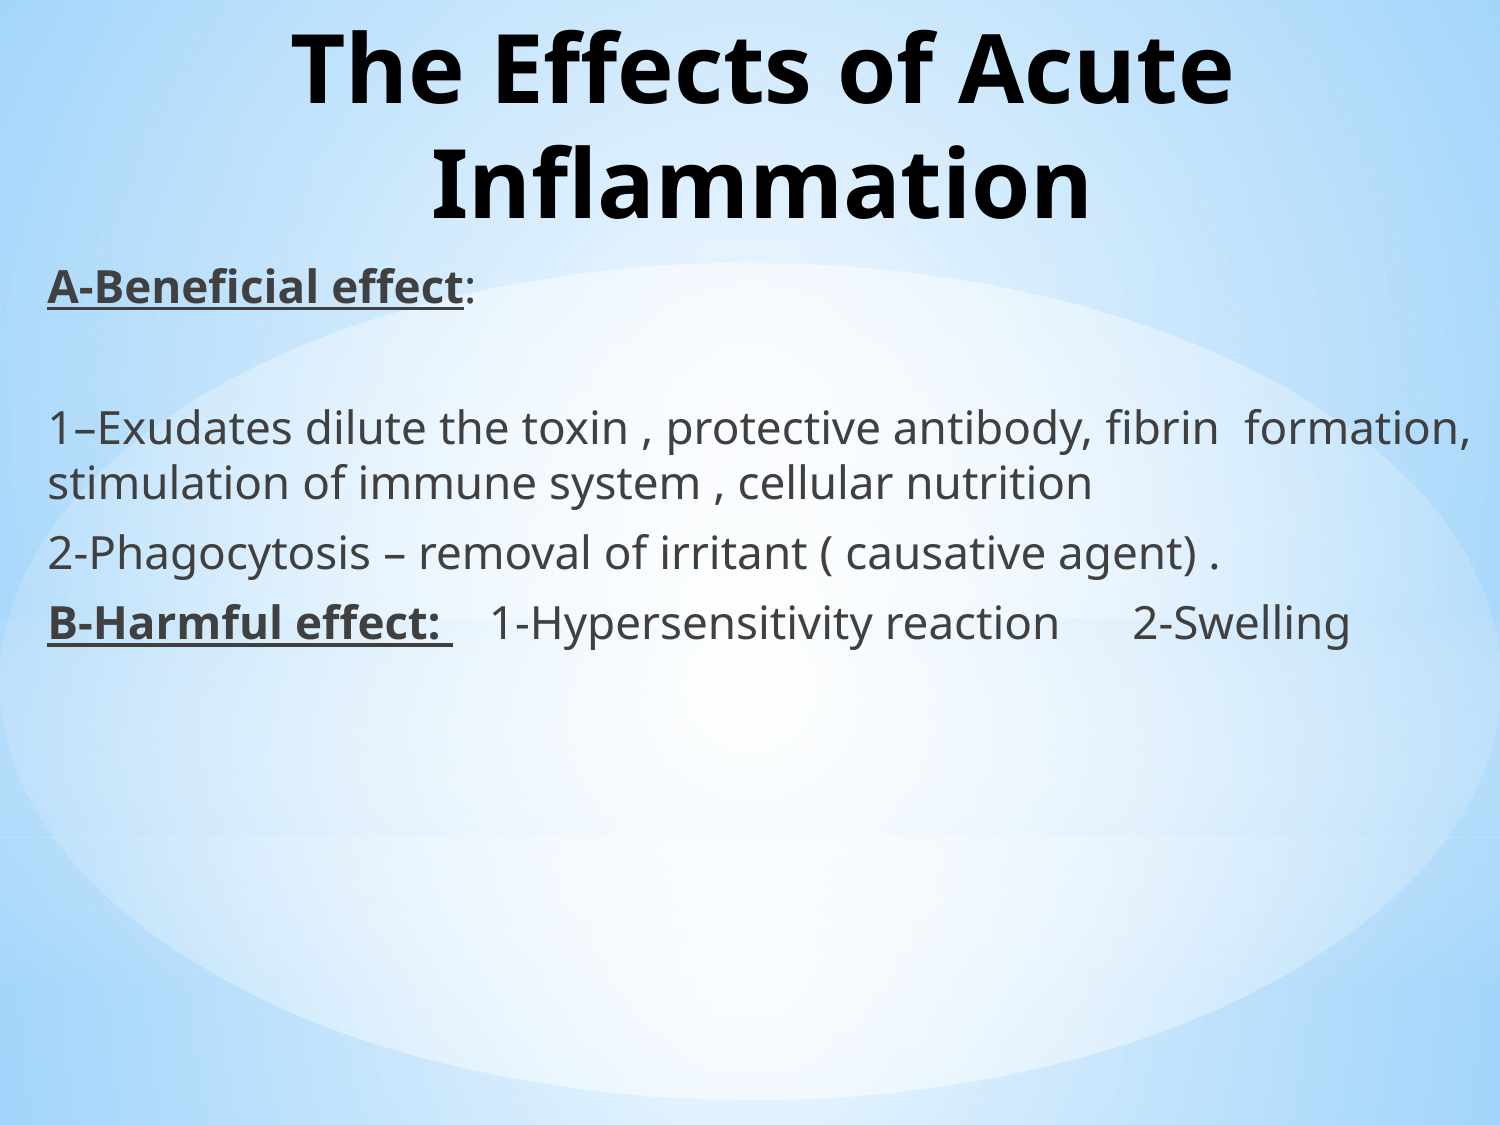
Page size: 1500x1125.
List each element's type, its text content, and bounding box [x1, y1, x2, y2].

title The Effects of Acute Inflammation [24, 0, 1500, 238]
list A-Beneficial effect: 1–Exudates dilute the toxin , protective antibody, fibrin formation, stimulation of immune system , cellular nutrition 2-Phagocytosis – removal of irritant ( causative agent) . B-Harmful effect: 1-Hypersensitivity reaction 2-Swelling [24, 249, 1488, 1100]
